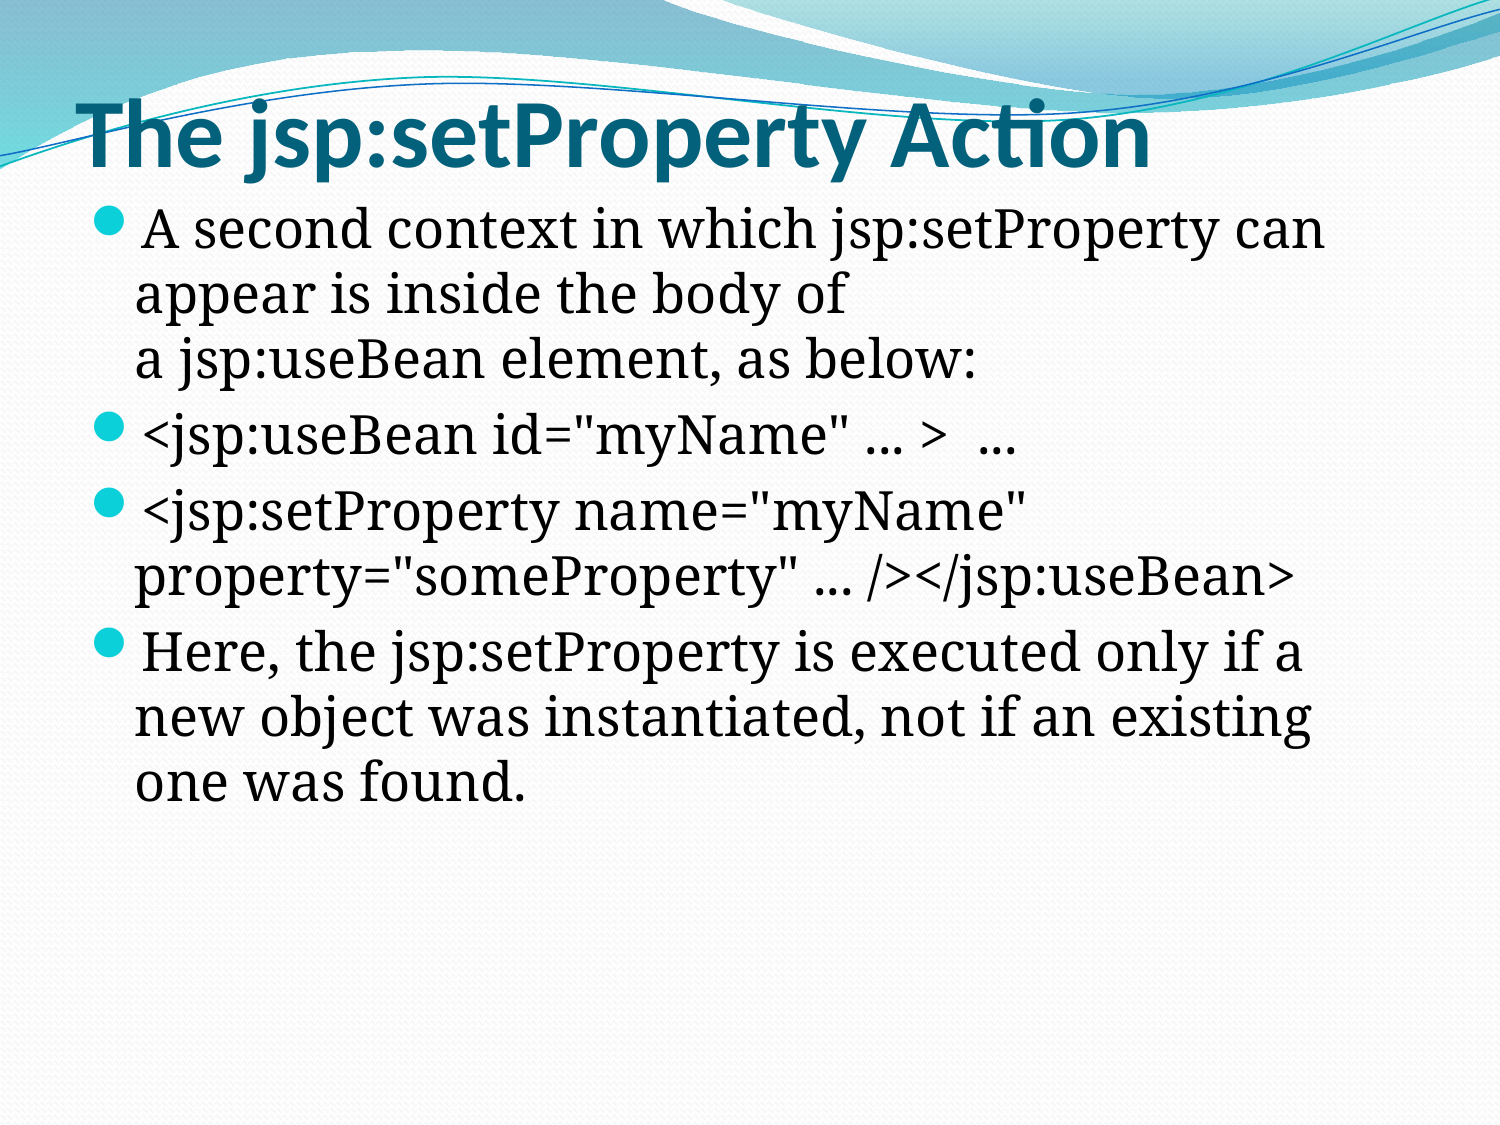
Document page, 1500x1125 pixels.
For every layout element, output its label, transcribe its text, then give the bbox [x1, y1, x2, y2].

title The jsp:setProperty Action [75, 62, 1425, 187]
list A second context in which jsp:setProperty can appear is inside the body of a jsp:useBean element, as below: <jsp:useBean id="myName" ... > ... <jsp:setProperty name="myName" property="someProperty" ... /></jsp:useBean> Here, the jsp:setProperty is executed only if a new object was instantiated, not if an existing one was found. [75, 187, 1425, 1038]
